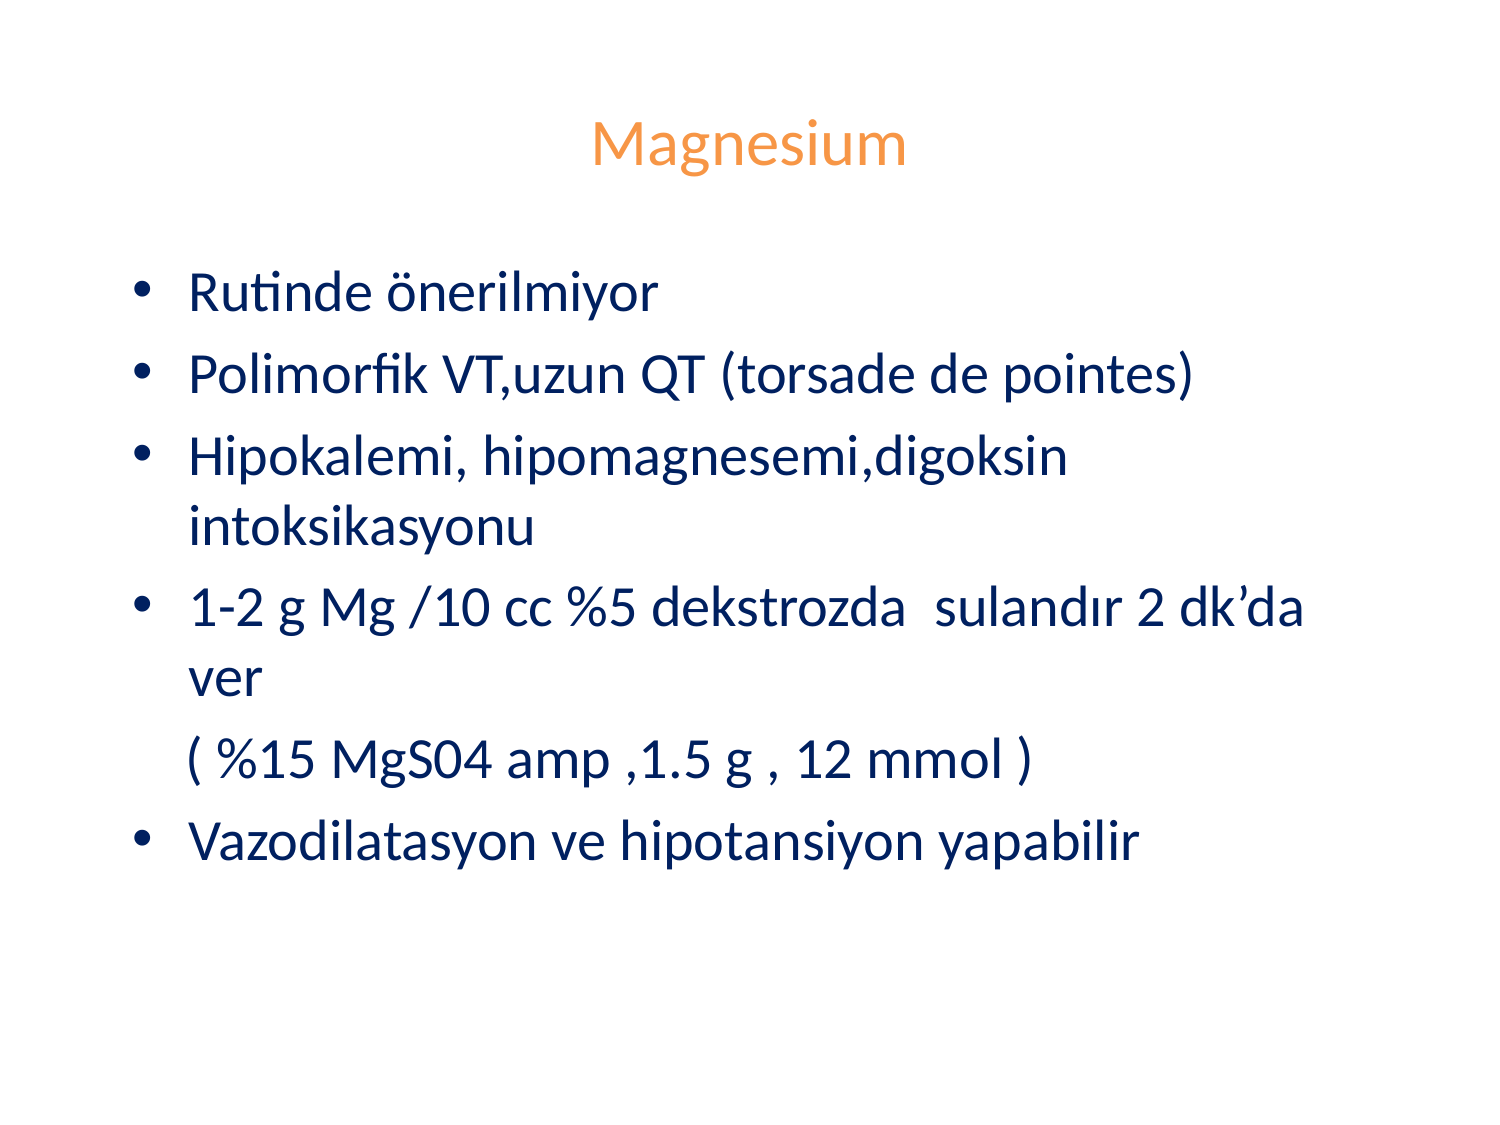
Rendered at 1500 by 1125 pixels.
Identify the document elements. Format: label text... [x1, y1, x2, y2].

list Rutinde önerilmiyor Polimorfik VT,uzun QT (torsade de pointes) Hipokalemi, hipomagnesemi,digoksin intoksikasyonu 1-2 g Mg /10 cc %5 dekstrozda sulandır 2 dk’da ver ( %15 MgS04 amp ,1.5 g , 12 mmol ) Vazodilatasyon ve hipotansiyon yapabilir [117, 246, 1393, 922]
title Magnesium [75, 45, 1425, 233]
